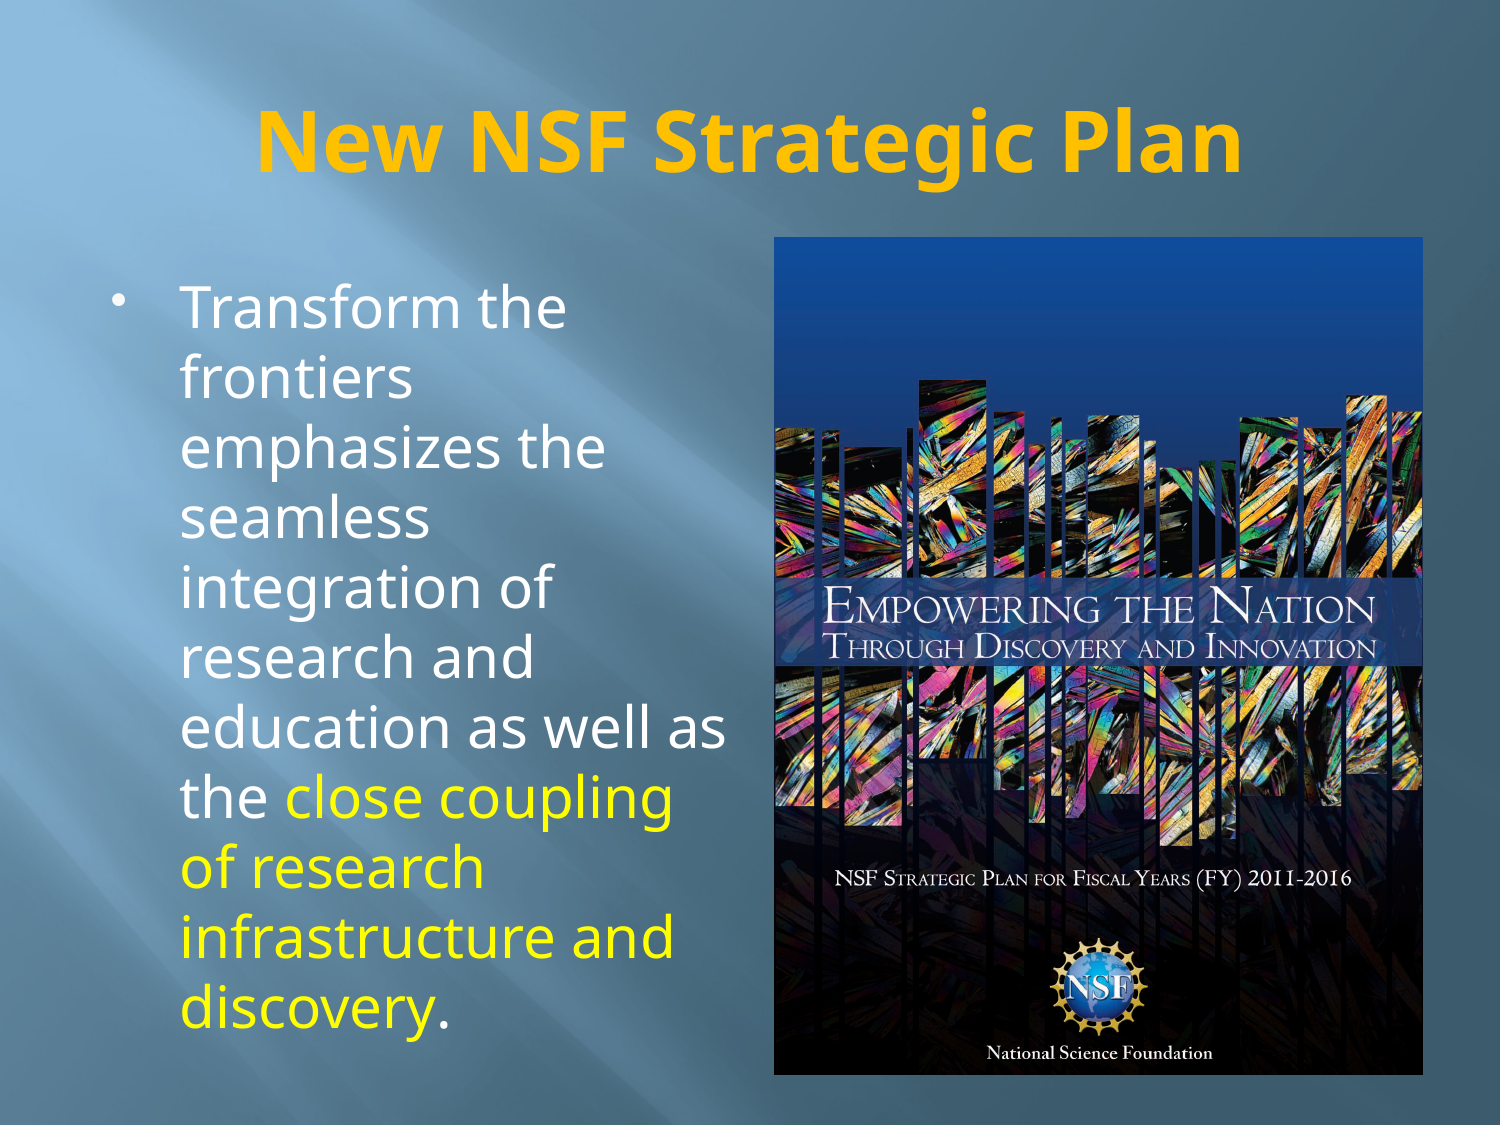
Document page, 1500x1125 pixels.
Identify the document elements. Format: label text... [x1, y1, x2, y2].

title New NSF Strategic Plan [75, 45, 1425, 233]
list Transform the frontiers emphasizes the seamless integration of research and education as well as the close coupling of research infrastructure and discovery. [74, 262, 751, 1036]
picture [774, 237, 1423, 1076]
